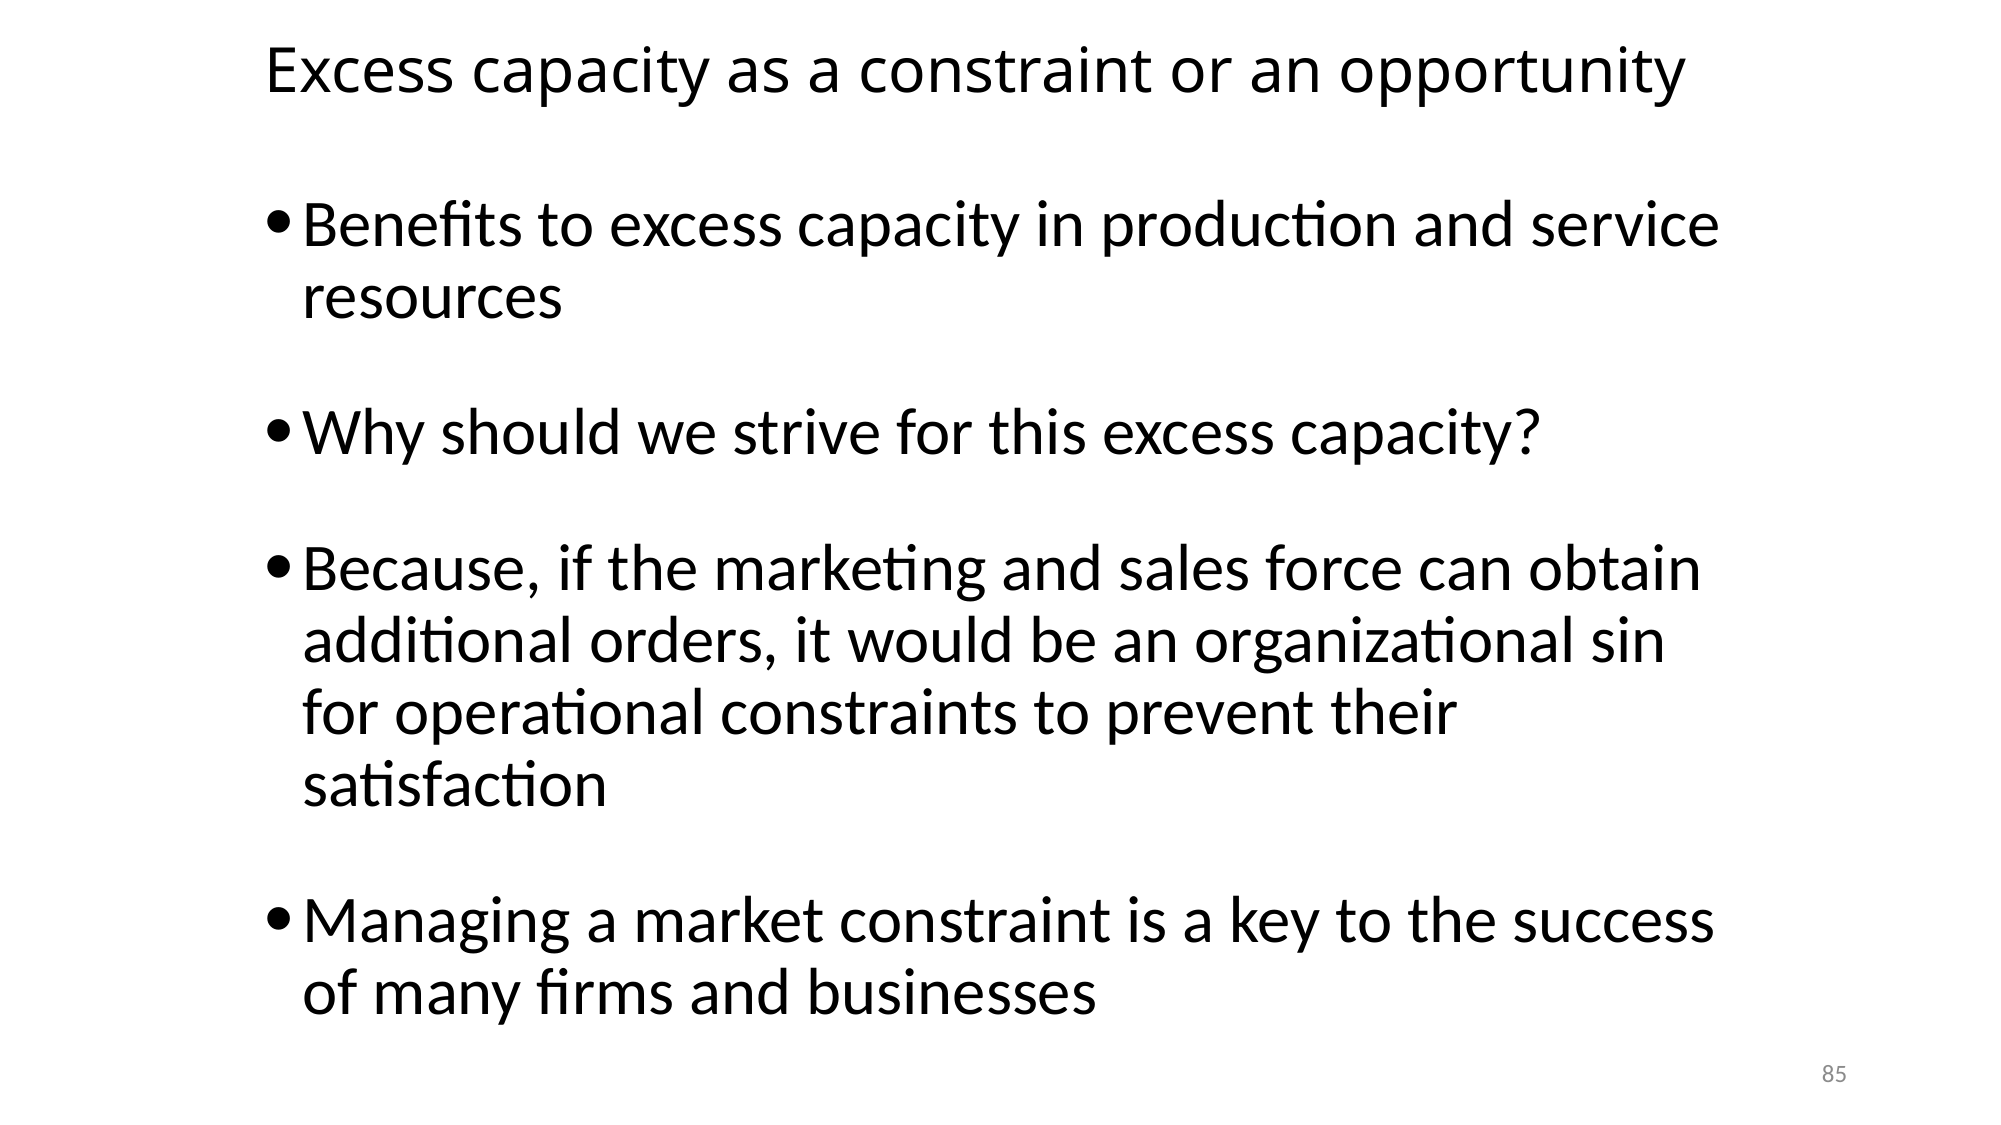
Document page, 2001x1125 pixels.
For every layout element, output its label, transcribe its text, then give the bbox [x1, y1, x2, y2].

slide_number 85 [1750, 1042, 1863, 1103]
title Excess capacity as a constraint or an opportunity [249, 0, 1750, 144]
list Benefits to excess capacity in production and service resources Why should we strive for this excess capacity? Because, if the marketing and sales force can obtain additional orders, it would be an organizational sin for operational constraints to prevent their satisfaction Managing a market constraint is a key to the success of many firms and businesses [249, 181, 1750, 1125]
